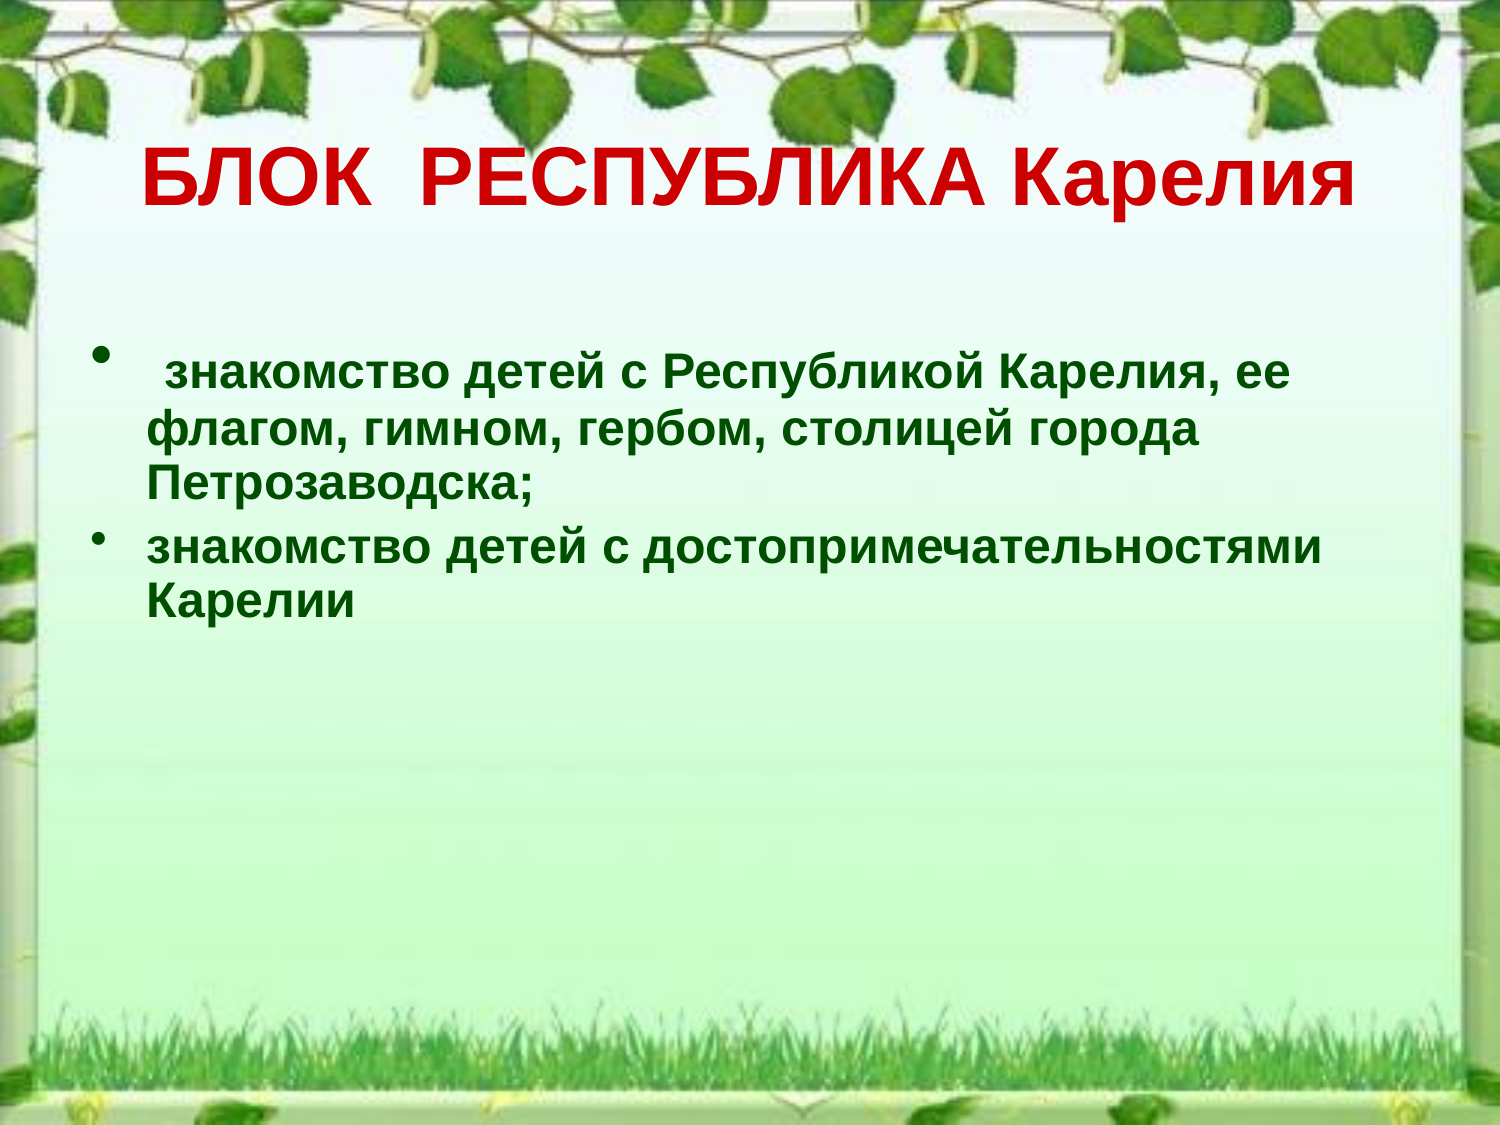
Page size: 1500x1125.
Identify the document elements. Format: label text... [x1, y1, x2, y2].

title БЛОК РЕСПУБЛИКА Карелия [75, 78, 1425, 267]
list знакомство детей с Республикой Карелия, ее флагом, гимном, гербом, столицей города Петрозаводска; знакомство детей с достопримечательностями Карелии [75, 323, 1425, 1066]
picture [0, 0, 1500, 1125]
